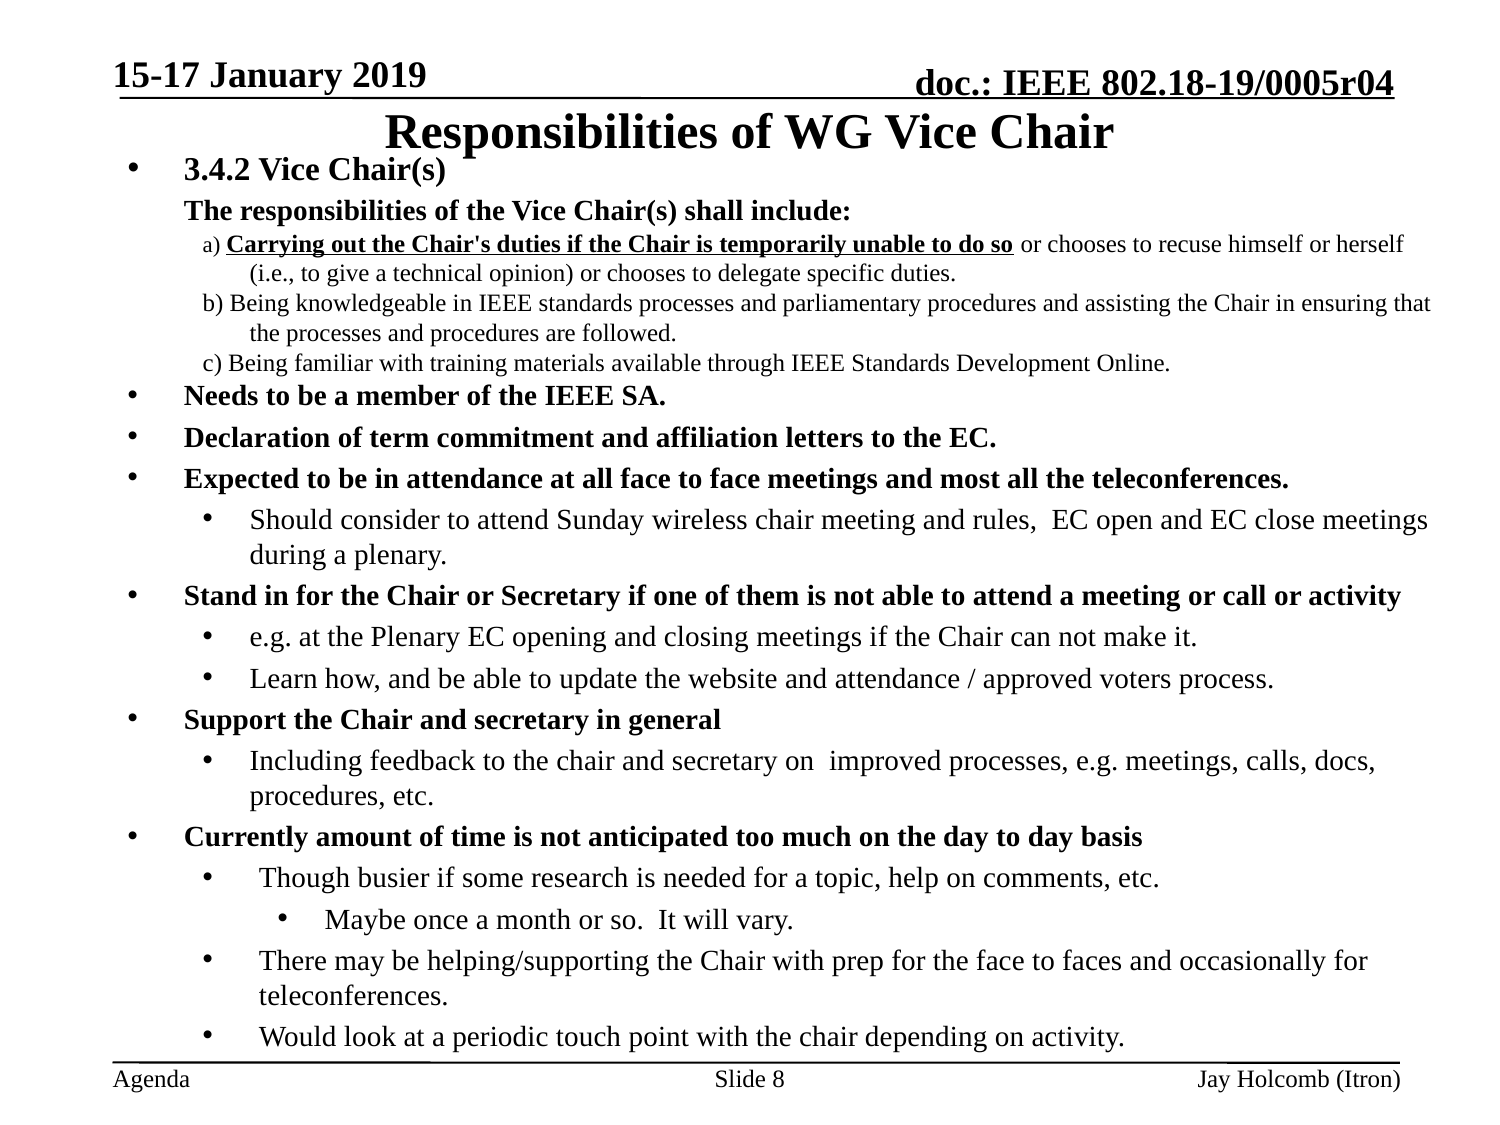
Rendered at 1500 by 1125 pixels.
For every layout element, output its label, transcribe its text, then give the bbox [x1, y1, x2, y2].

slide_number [112, 49, 488, 95]
slide_number Slide 8 [699, 1061, 800, 1123]
title Responsibilities of WG Vice Chair [112, 94, 1388, 139]
list 3.4.2 Vice Chair(s) The responsibilities of the Vice Chair(s) shall include: a) Carrying out the Chair's duties if the Chair is temporarily unable to do so or chooses to recuse himself or herself (i.e., to give a technical opinion) or chooses to delegate specific duties. b) Being knowledgeable in IEEE standards processes and parliamentary procedures and assisting the Chair in ensuring that the processes and procedures are followed. c) Being familiar with training materials available through IEEE Standards Development Online. Needs to be a member of the IEEE SA. Declaration of term commitment and affiliation letters to the EC. Expected to be in attendance at all face to face meetings and most all the teleconferences. Should consider to attend Sunday wireless chair meeting and rules, EC open and EC close meetings during a plenary. Stand in for the Chair or Secretary if one of them is not able to attend a meeting or call or activity e.g. at the Plenary EC opening and closing meetings if the Chair can not make it. Learn how, and be able to update the website and attendance / approved voters process. Support the Chair and secretary in general Including feedback to the chair and secretary on improved processes, e.g. meetings, calls, docs, procedures, etc. Currently amount of time is not anticipated too much on the day to day basis Though busier if some research is needed for a topic, help on comments, etc. Maybe once a month or so. It will vary. There may be helping/supporting the Chair with prep for the face to faces and occasionally for teleconferences. Would look at a periodic touch point with the chair depending on activity. [112, 139, 1463, 931]
footer Jay Holcomb (Itron) [878, 1061, 1402, 1093]
